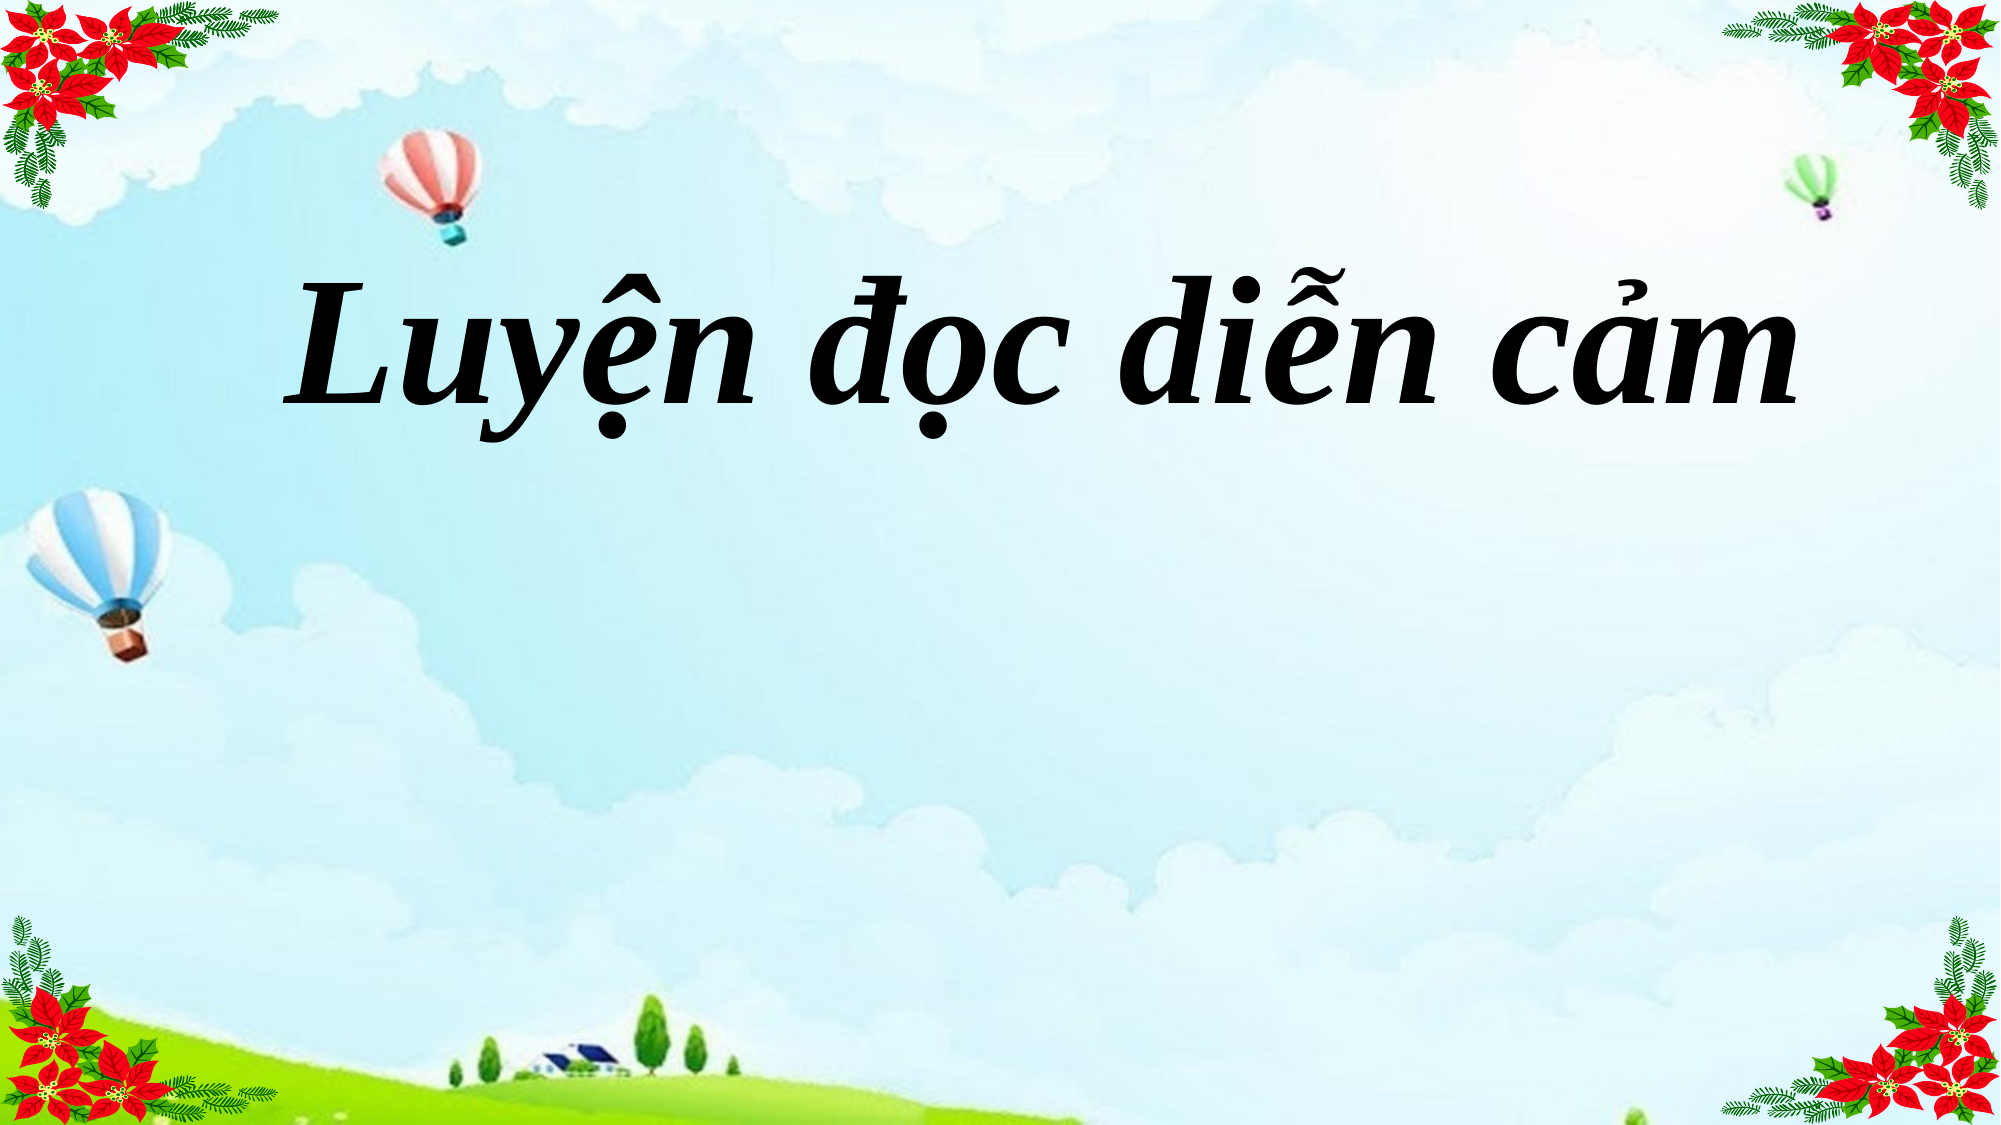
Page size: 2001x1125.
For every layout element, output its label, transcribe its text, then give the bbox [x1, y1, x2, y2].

picture [0, 0, 2001, 1125]
text_box Luyện đọc diễn cảm [407, 212, 1730, 763]
